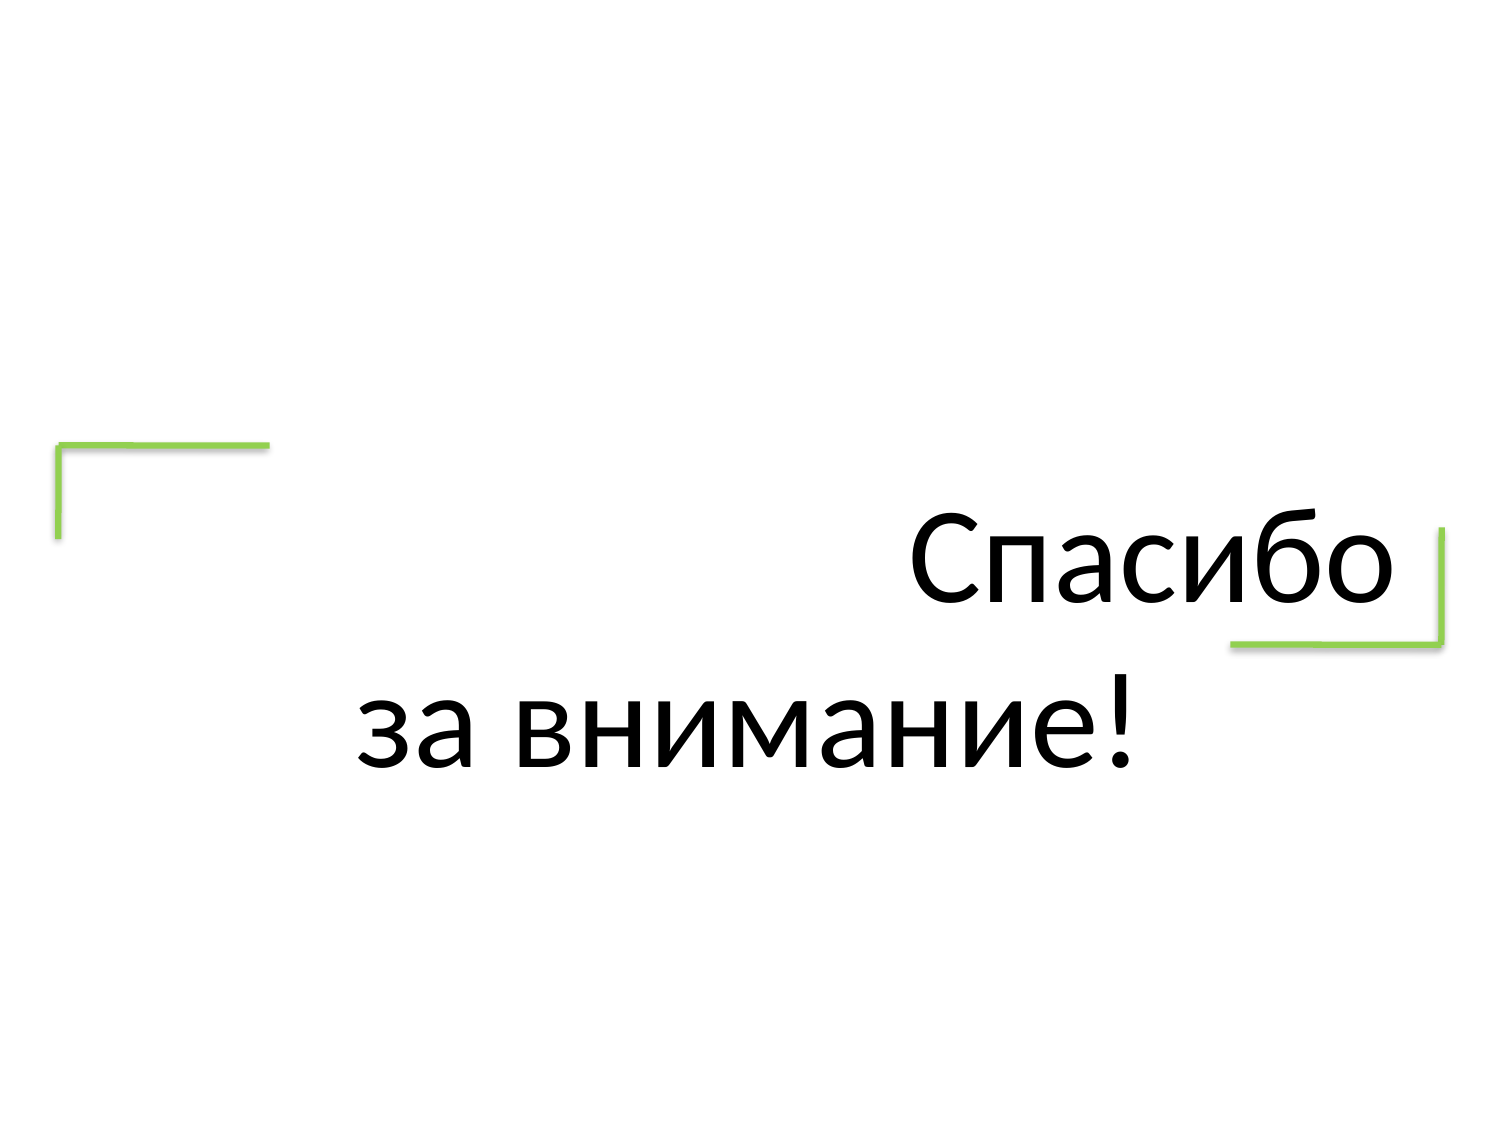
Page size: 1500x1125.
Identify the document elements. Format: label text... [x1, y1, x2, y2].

text_box Спасибо за внимание! [35, 292, 1465, 803]
